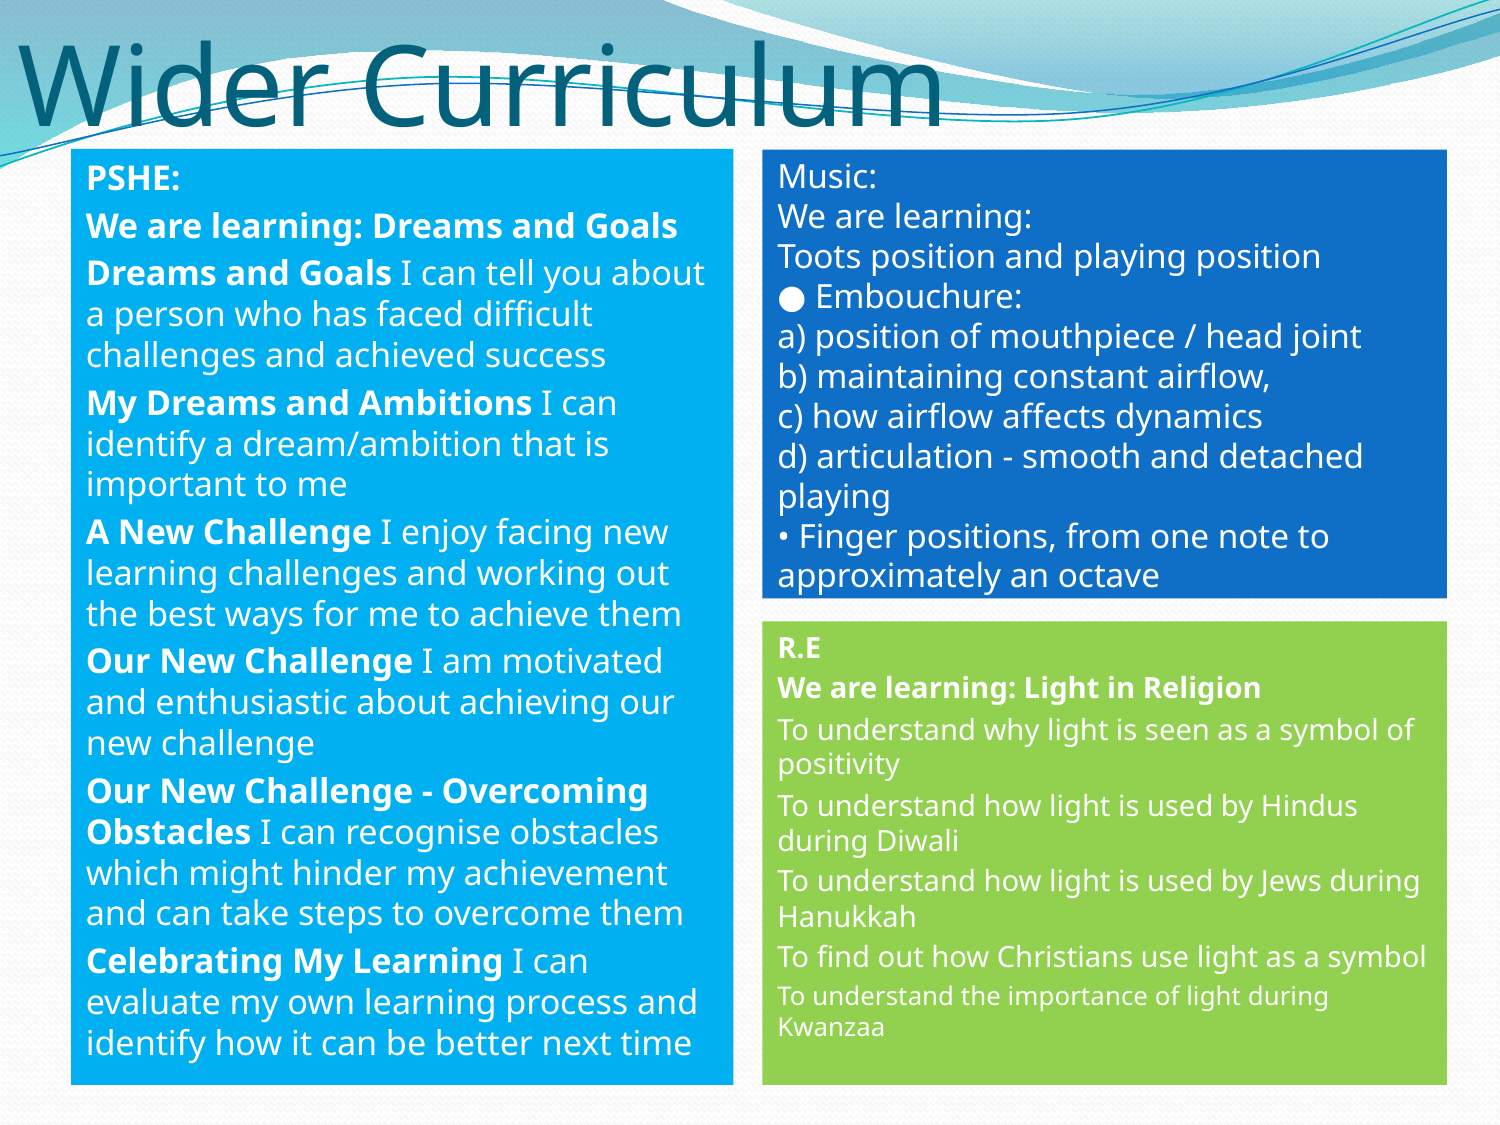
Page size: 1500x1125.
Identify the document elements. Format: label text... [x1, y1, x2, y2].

text_box R.E We are learning: Light in Religion To understand why light is seen as a symbol of positivity To understand how light is used by Hindus during Diwali To understand how light is used by Jews during Hanukkah To find out how Christians use light as a symbol To understand the importance of light during Kwanzaa [759, 618, 1450, 1088]
title Wider Curriculum [17, 5, 1368, 149]
text_box Music: We are learning: Toots position and playing position ● Embouchure: a) position of mouthpiece / head joint b) maintaining constant airflow, c) how airflow affects dynamics d) articulation - smooth and detached playing • Finger positions, from one note to approximately an octave [762, 148, 1414, 602]
text_box [760, 147, 1449, 600]
list PSHE: We are learning: Dreams and Goals Dreams and Goals I can tell you about a person who has faced difficult challenges and achieved success My Dreams and Ambitions I can identify a dream/ambition that is important to me A New Challenge I enjoy facing new learning challenges and working out the best ways for me to achieve them Our New Challenge I am motivated and enthusiastic about achieving our new challenge Our New Challenge - Overcoming Obstacles I can recognise obstacles which might hinder my achievement and can take steps to overcome them Celebrating My Learning I can evaluate my own learning process and identify how it can be better next time [68, 146, 737, 1088]
